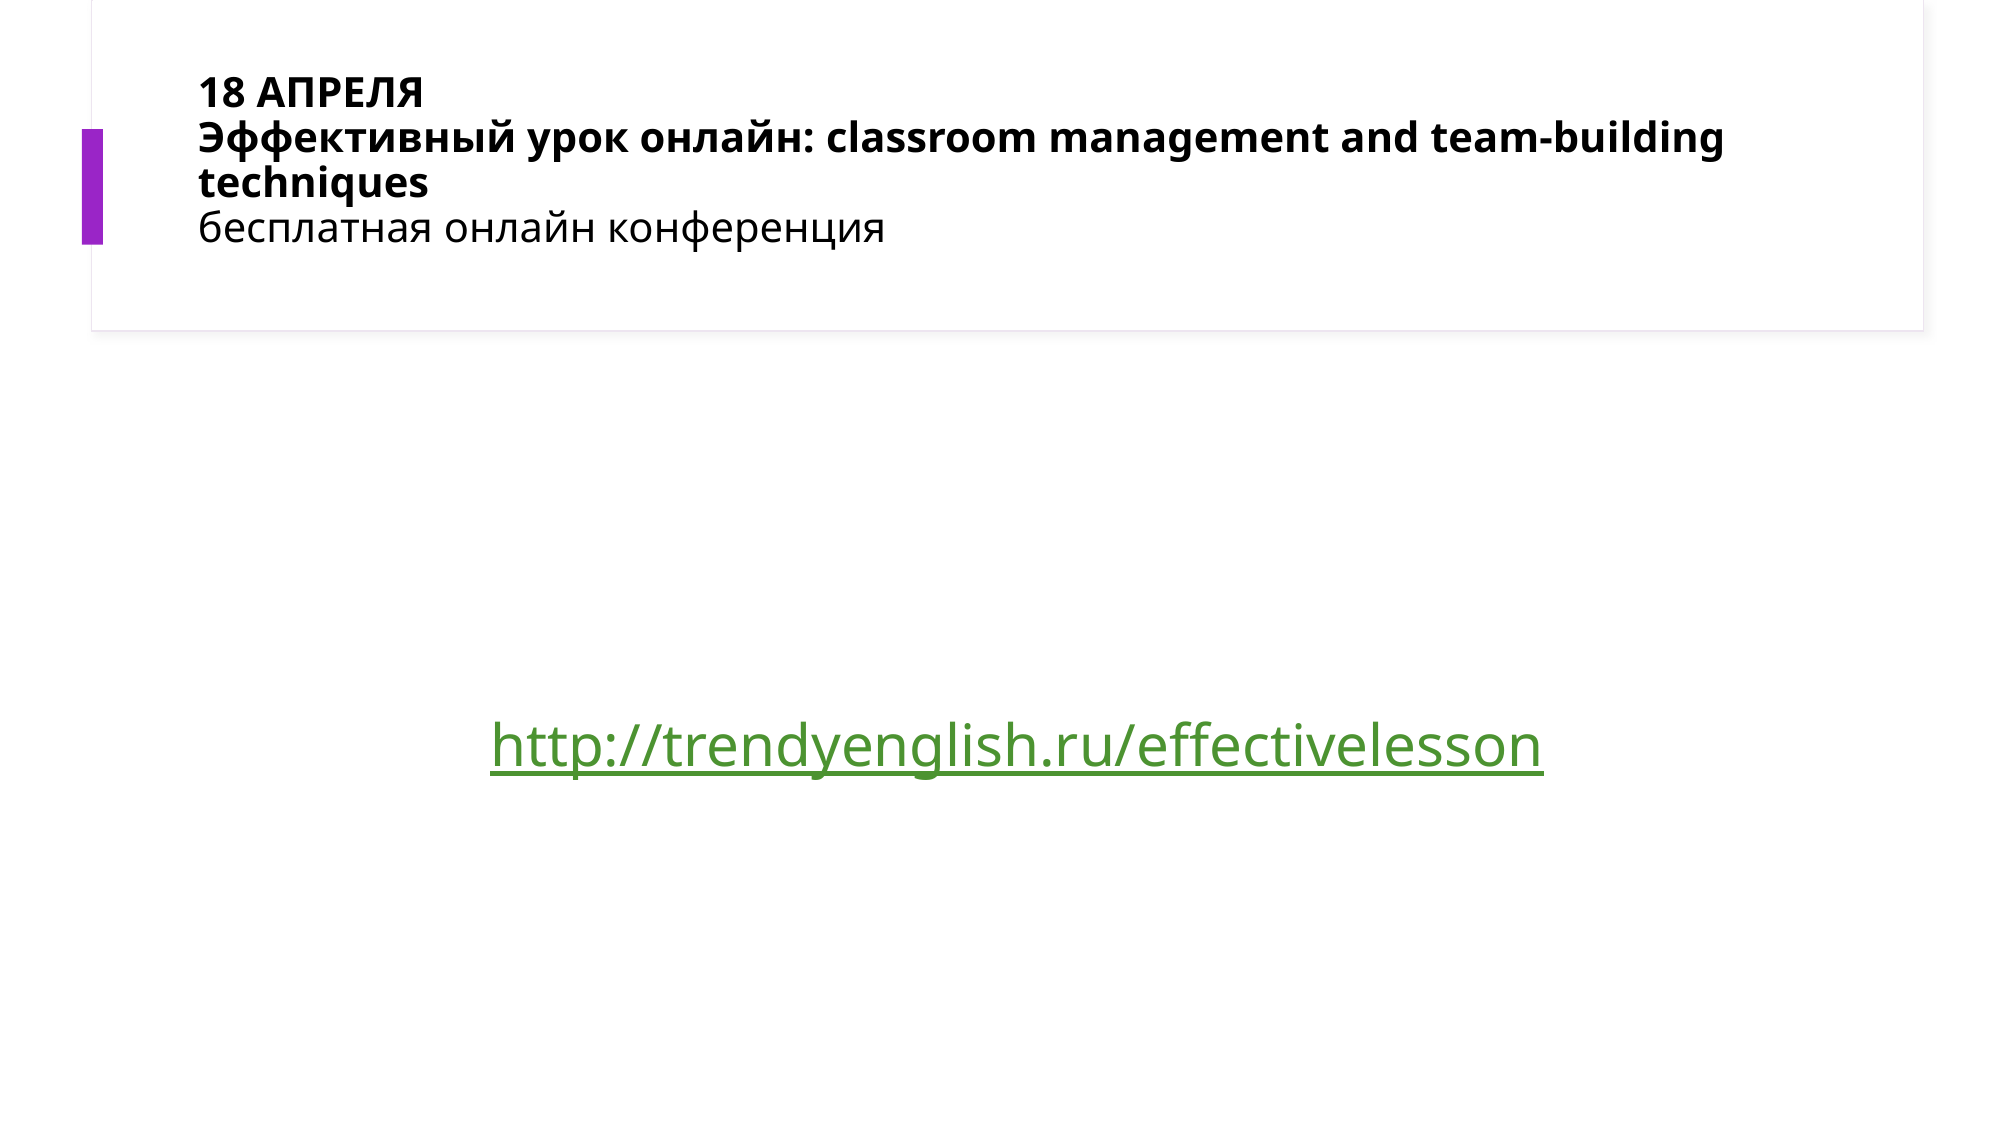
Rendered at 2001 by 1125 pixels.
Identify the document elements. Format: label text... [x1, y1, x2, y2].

title 18 АПРЕЛЯ Эффективный урок онлайн: classroom management and team-building techniques бесплатная онлайн конференция [183, 90, 1851, 284]
list http://trendyenglish.ru/effectivelesson [183, 406, 1851, 1013]
